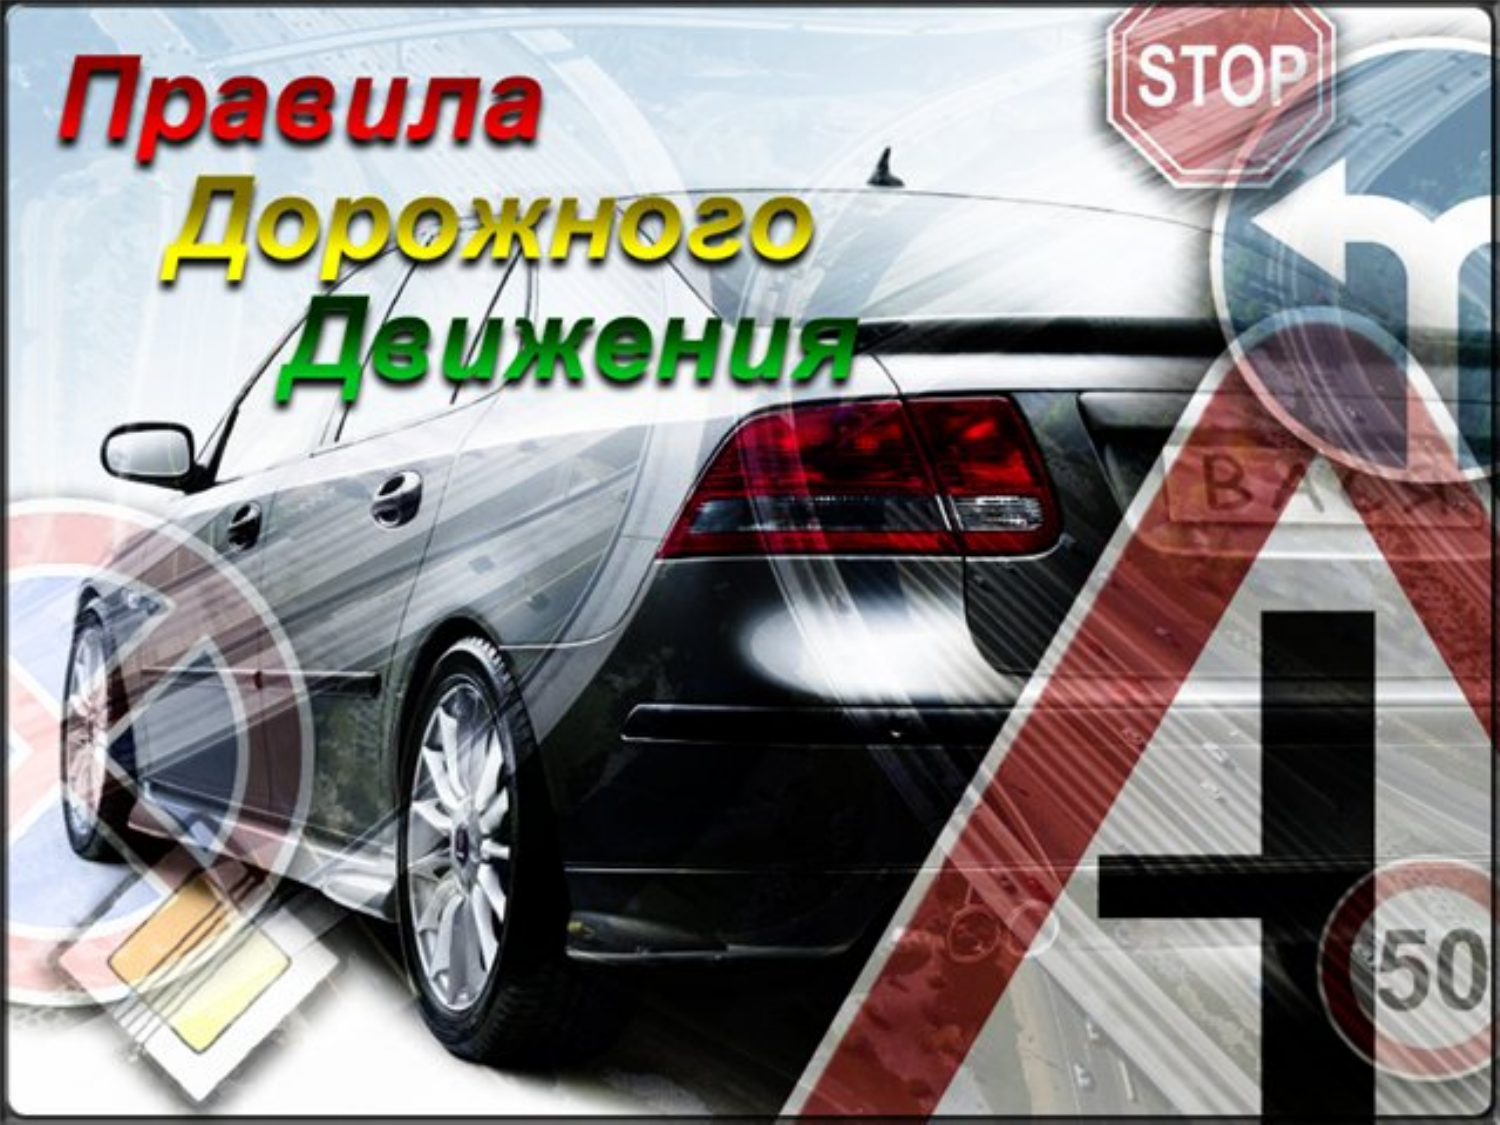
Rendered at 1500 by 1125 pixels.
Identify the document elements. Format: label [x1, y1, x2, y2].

list [0, 0, 1500, 1125]
